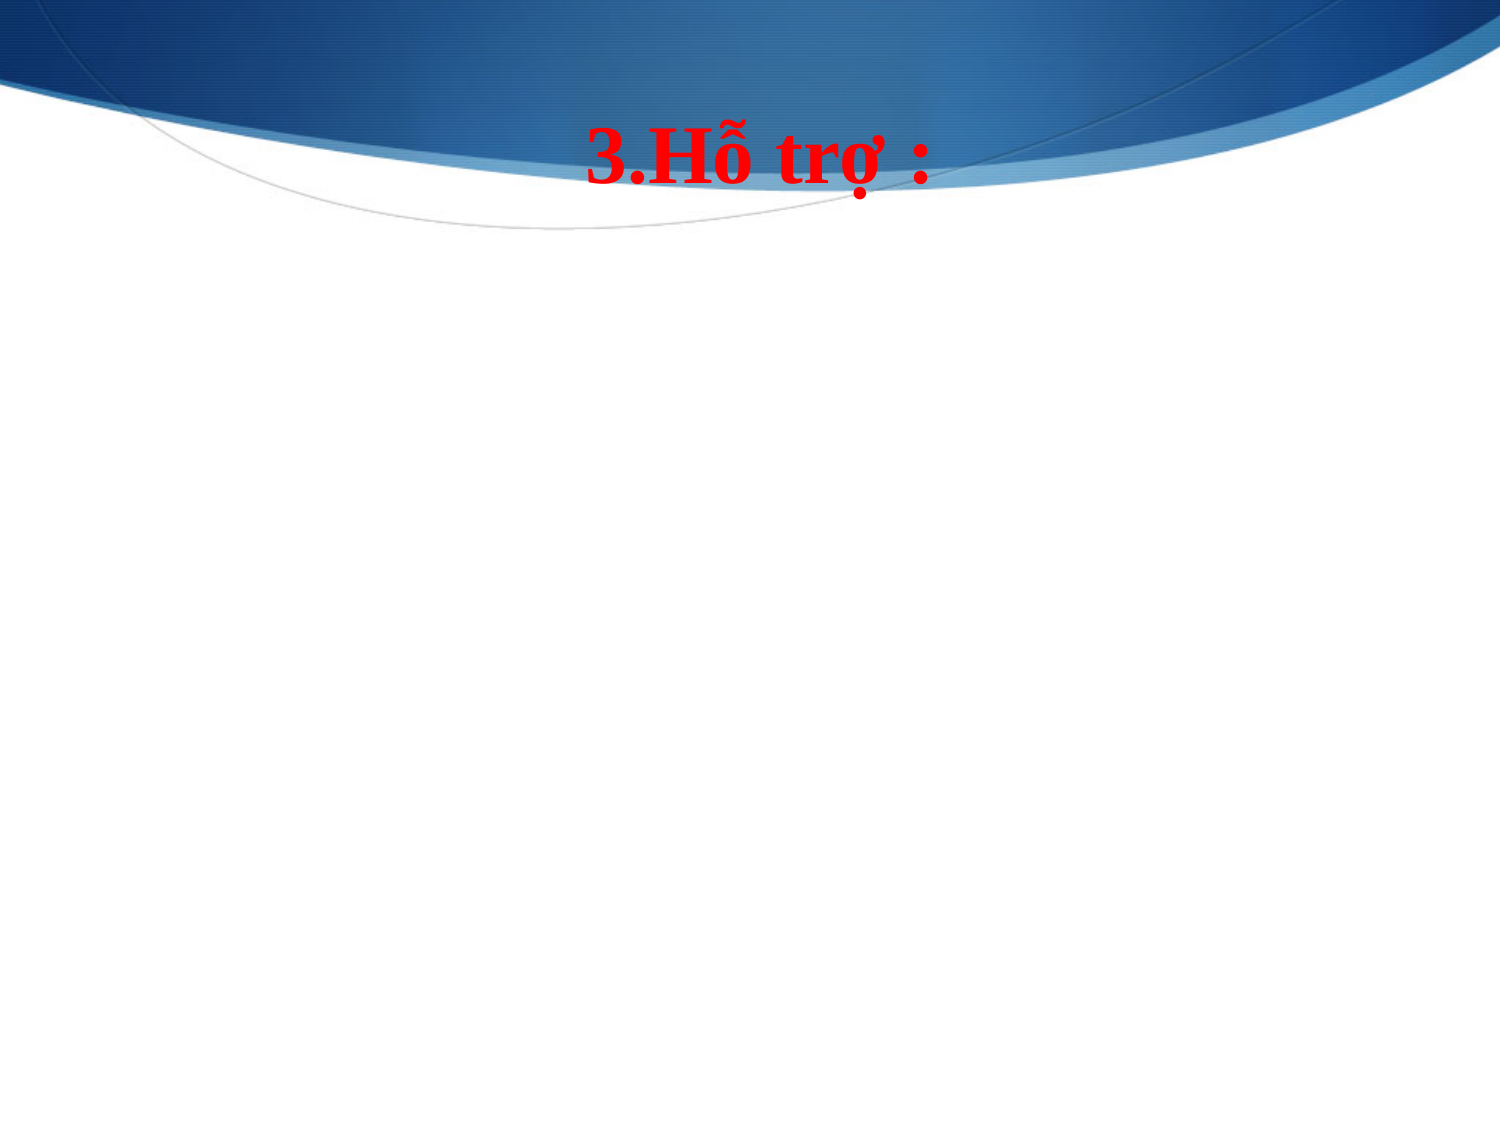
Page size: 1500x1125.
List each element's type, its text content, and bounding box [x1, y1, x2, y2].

title 3.Hỗ trợ : [75, 56, 1425, 245]
picture [0, 0, 1500, 1125]
